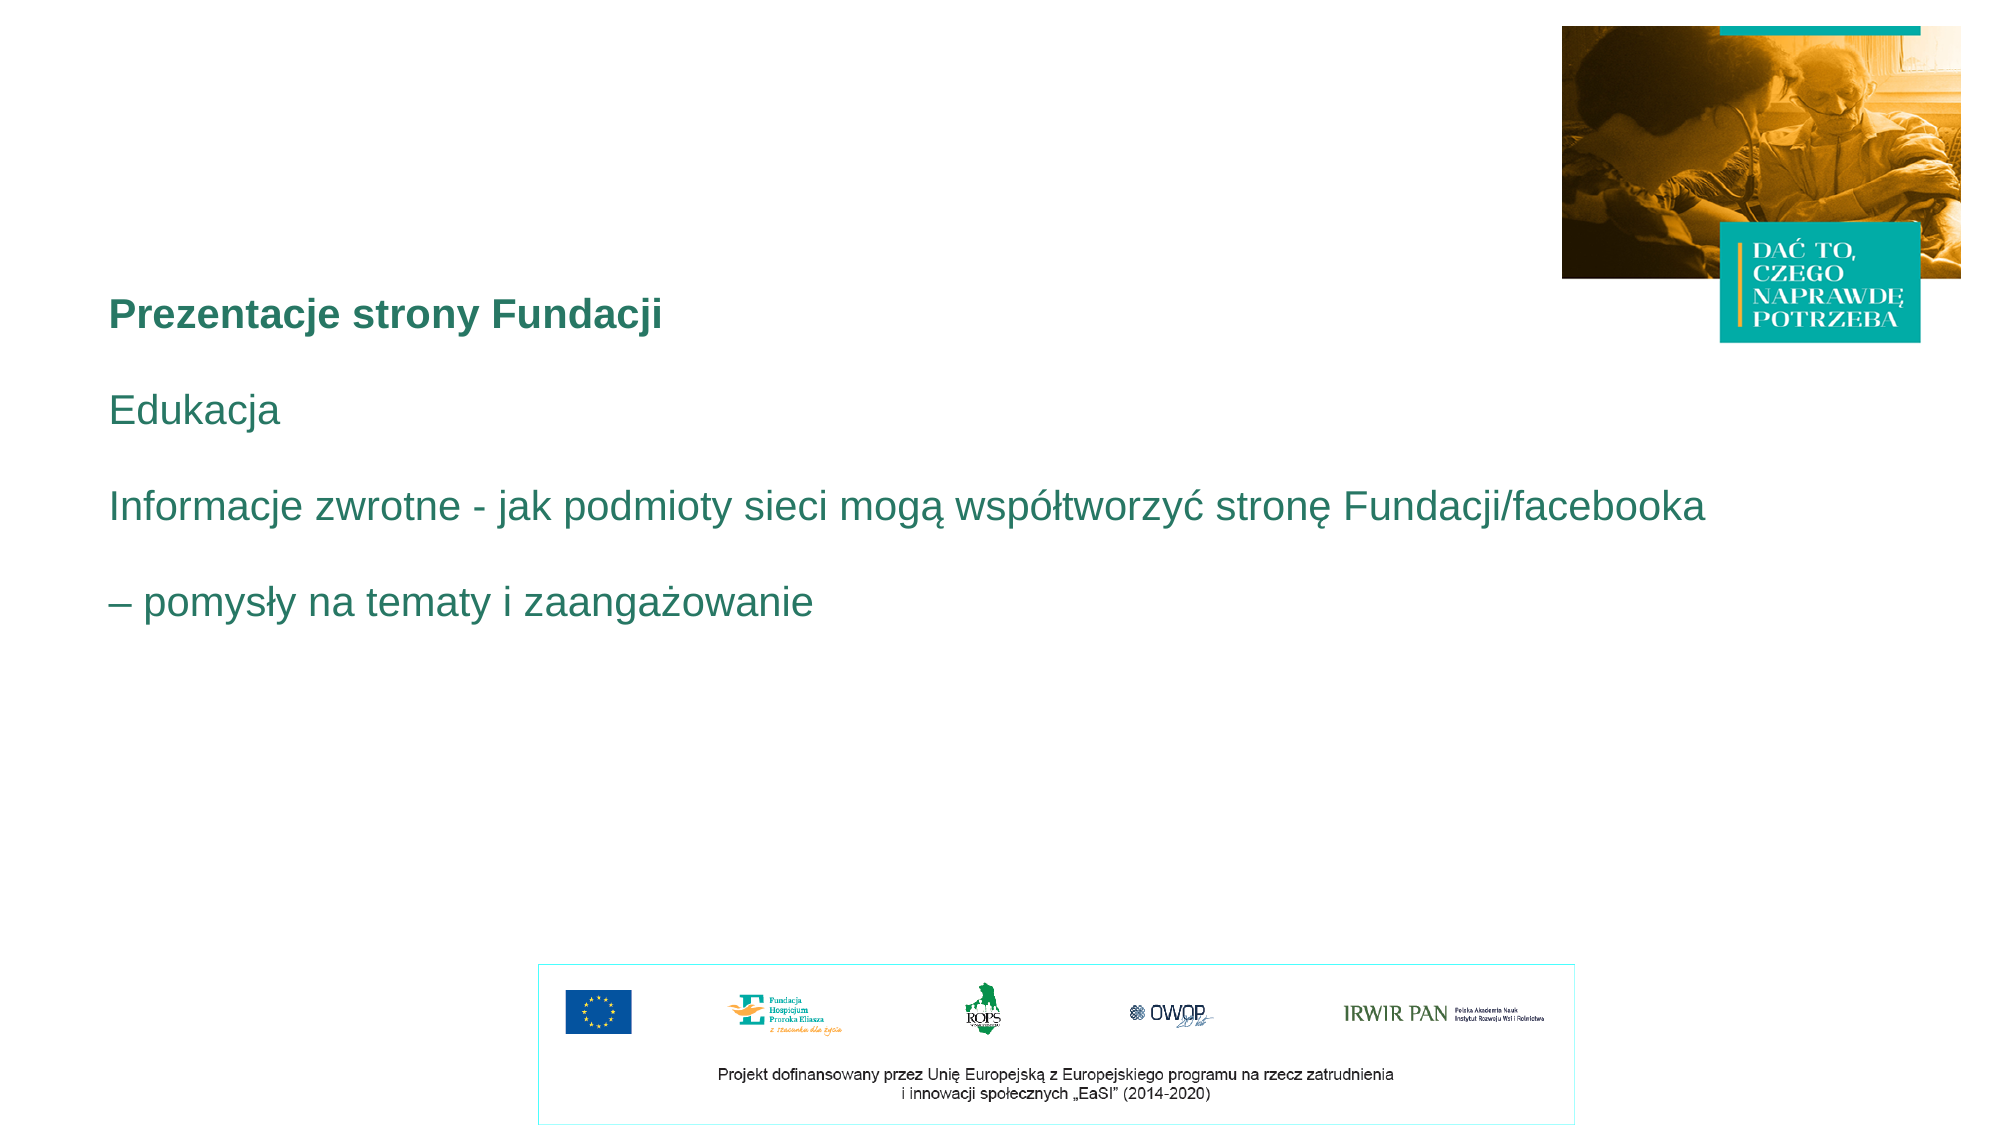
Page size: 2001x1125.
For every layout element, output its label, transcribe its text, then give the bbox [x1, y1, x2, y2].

picture [538, 964, 1575, 1125]
picture [1562, 26, 1961, 458]
text_box Prezentacje strony Fundacji Edukacja Informacje zwrotne - jak podmioty sieci mogą współtworzyć stronę Fundacji/facebooka – pomysły na tematy i zaangażowanie [93, 254, 1927, 824]
